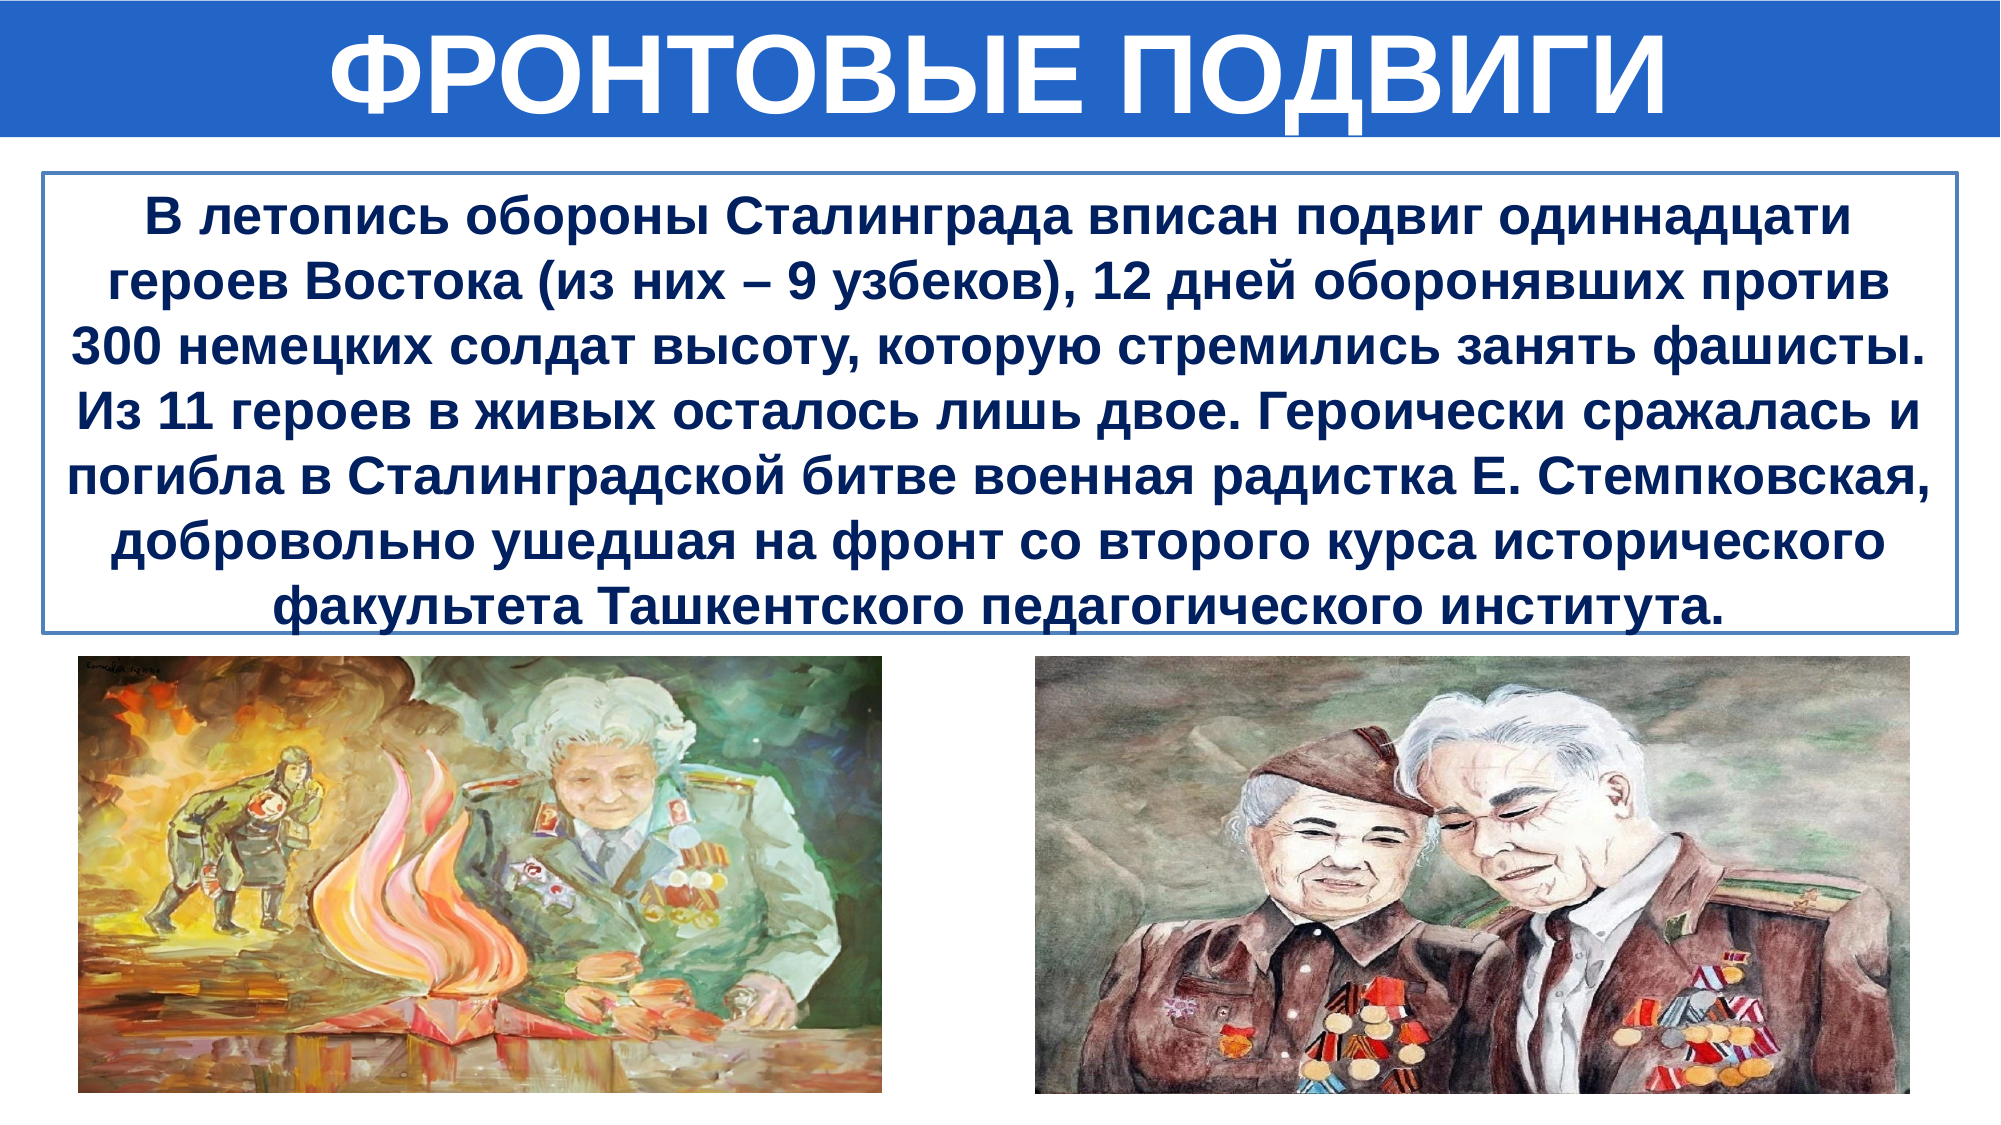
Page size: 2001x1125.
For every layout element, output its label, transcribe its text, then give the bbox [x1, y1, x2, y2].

subtitle В летопись обороны Сталинграда вписан подвиг одиннадцати героев Востока (из них – 9 узбеков), 12 дней оборонявших против 300 немецких солдат высоту, которую стремились занять фашисты. Из 11 героев в живых осталось лишь двое. Героически сражалась и погибла в Сталинградской битве военная радистка Е. Стемпковская, добровольно ушедшая на фронт со второго курса исторического факультета Ташкентского педагогического института. [41, 171, 1959, 635]
text_box ФРОНТОВЫЕ ПОДВИГИ [0, 0, 2000, 138]
picture [1035, 656, 1910, 1095]
picture [78, 656, 883, 1093]
